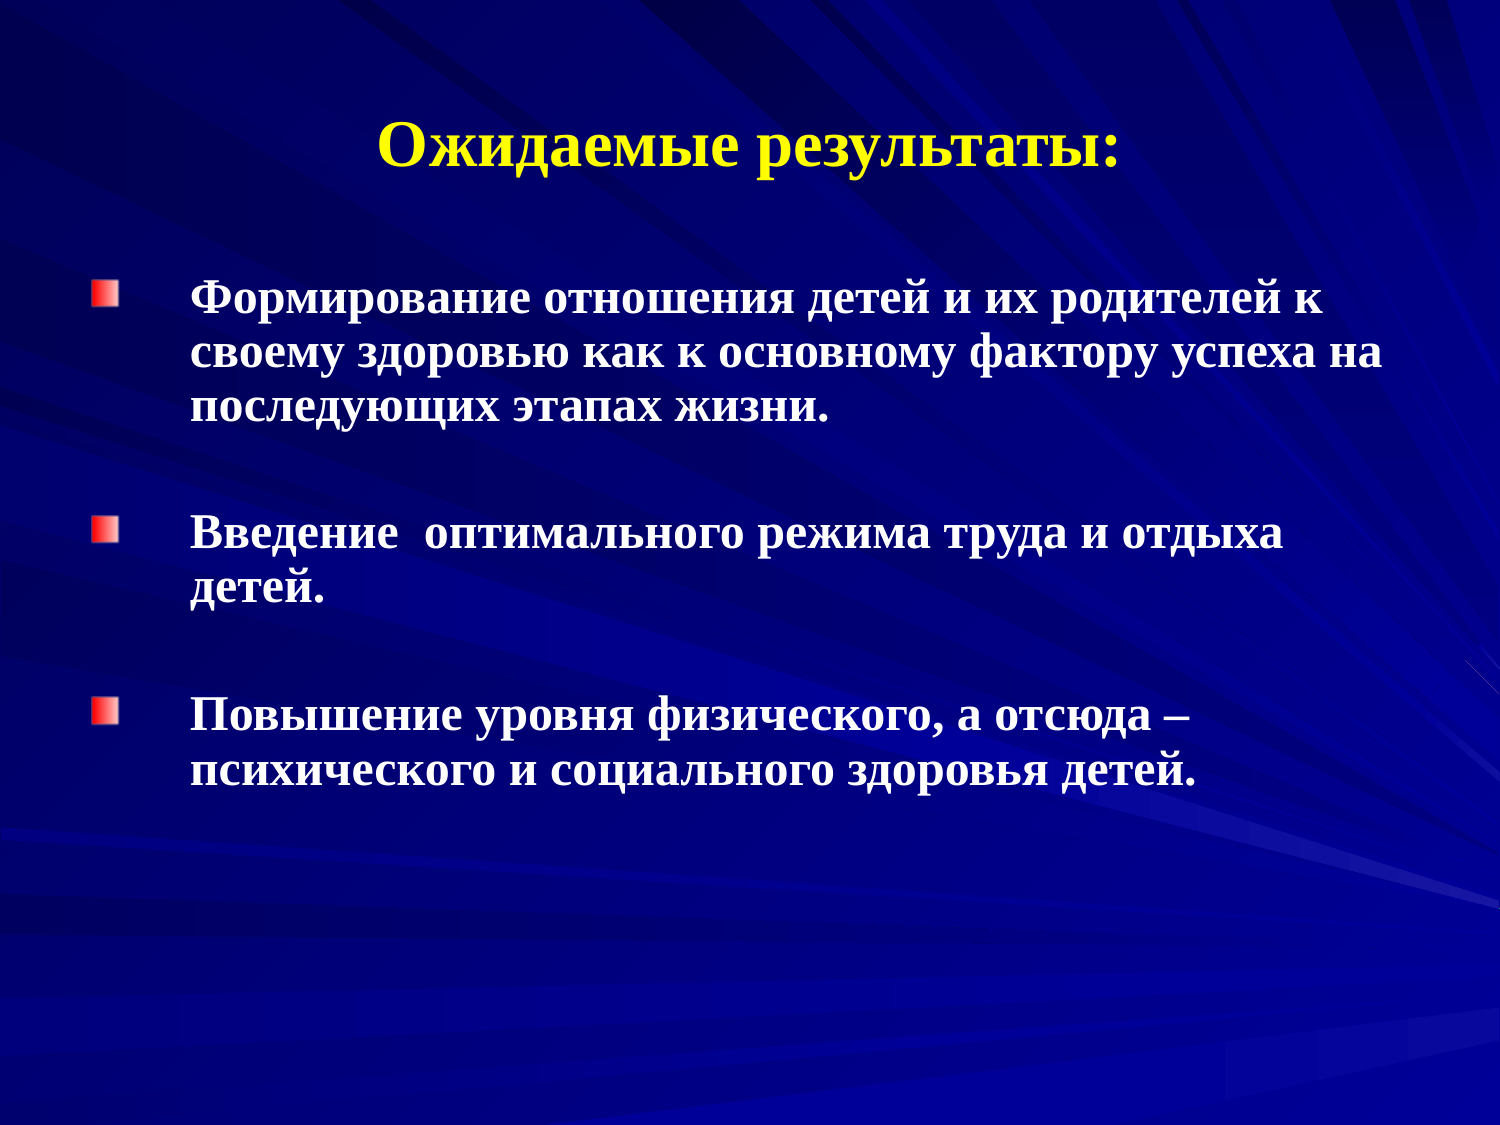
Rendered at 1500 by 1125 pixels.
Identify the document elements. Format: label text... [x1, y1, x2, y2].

picture [90, 695, 122, 728]
picture [90, 514, 122, 546]
title Ожидаемые результаты: [75, 45, 1425, 234]
list Формирование отношения детей и их родителей к своему здоровью как к основному фактору успеха на последующих этапах жизни. Введение оптимального режима труда и отдыха детей. Повышение уровня физического, а отсюда – психического и социального здоровья детей. [75, 262, 1425, 1006]
picture [90, 278, 122, 310]
